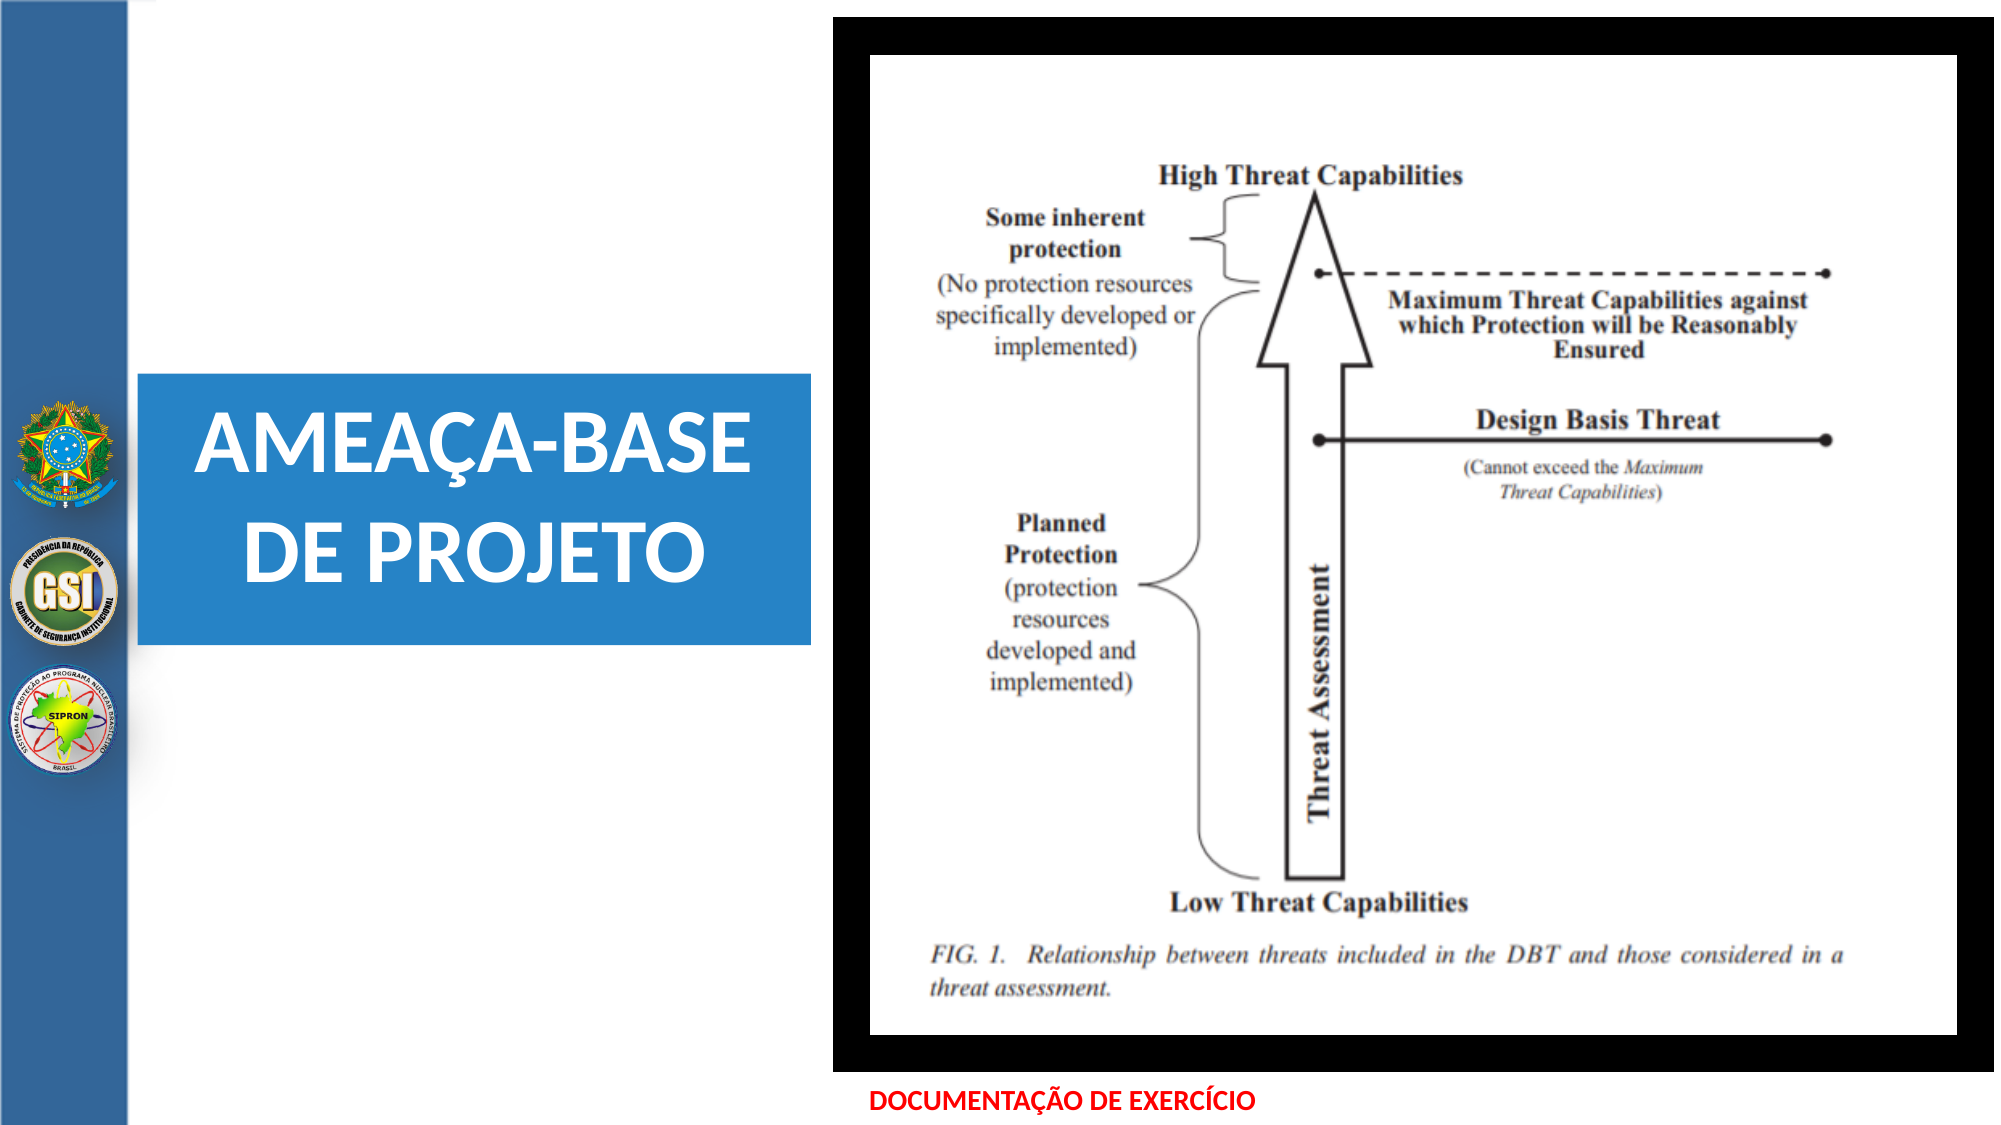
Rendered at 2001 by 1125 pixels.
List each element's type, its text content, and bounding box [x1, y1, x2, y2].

picture [869, 54, 1957, 1036]
picture [0, 0, 157, 1125]
subtitle Ameaça-Base de Projeto [137, 373, 811, 646]
